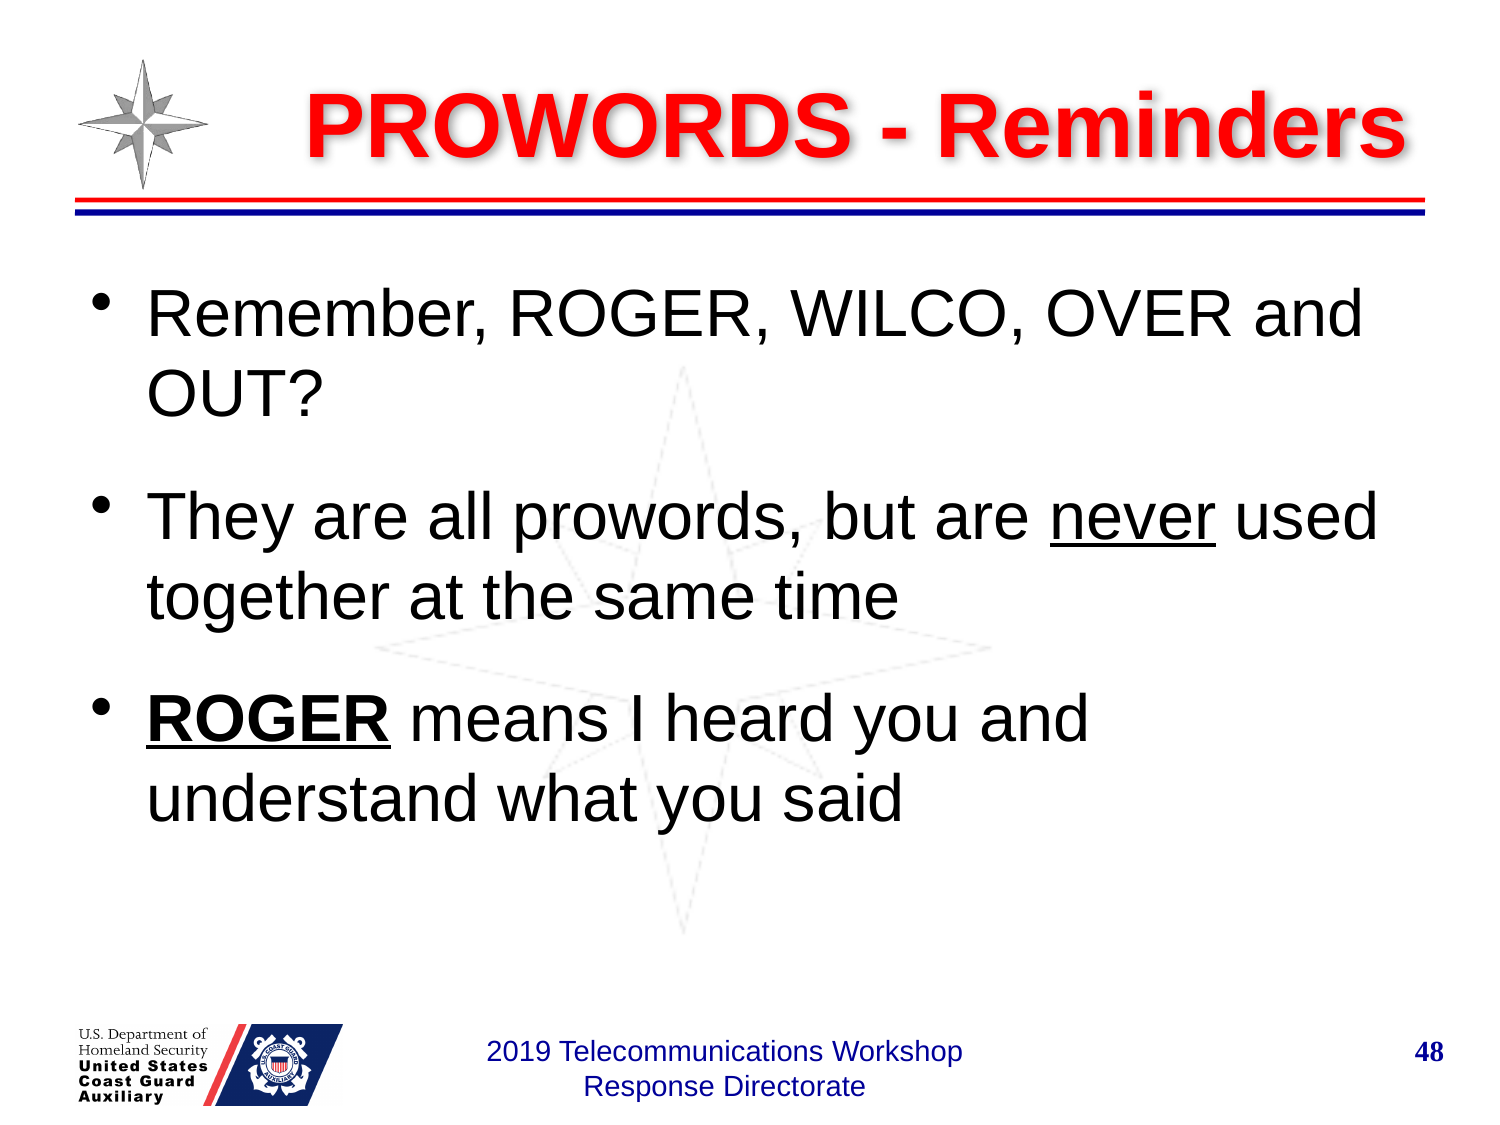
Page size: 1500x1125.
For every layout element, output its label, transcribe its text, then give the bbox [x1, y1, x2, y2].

picture [75, 1024, 343, 1106]
list Remember, ROGER, WILCO, OVER and OUT? They are all prowords, but are never used together at the same time ROGER means I heard you and understand what you said [75, 262, 1425, 1005]
footer 2019 Telecommunications Workshop Response Directorate [449, 1024, 1001, 1104]
text_box 48 [1399, 1025, 1463, 1075]
title PROWORDS - Reminders [75, 26, 1425, 215]
